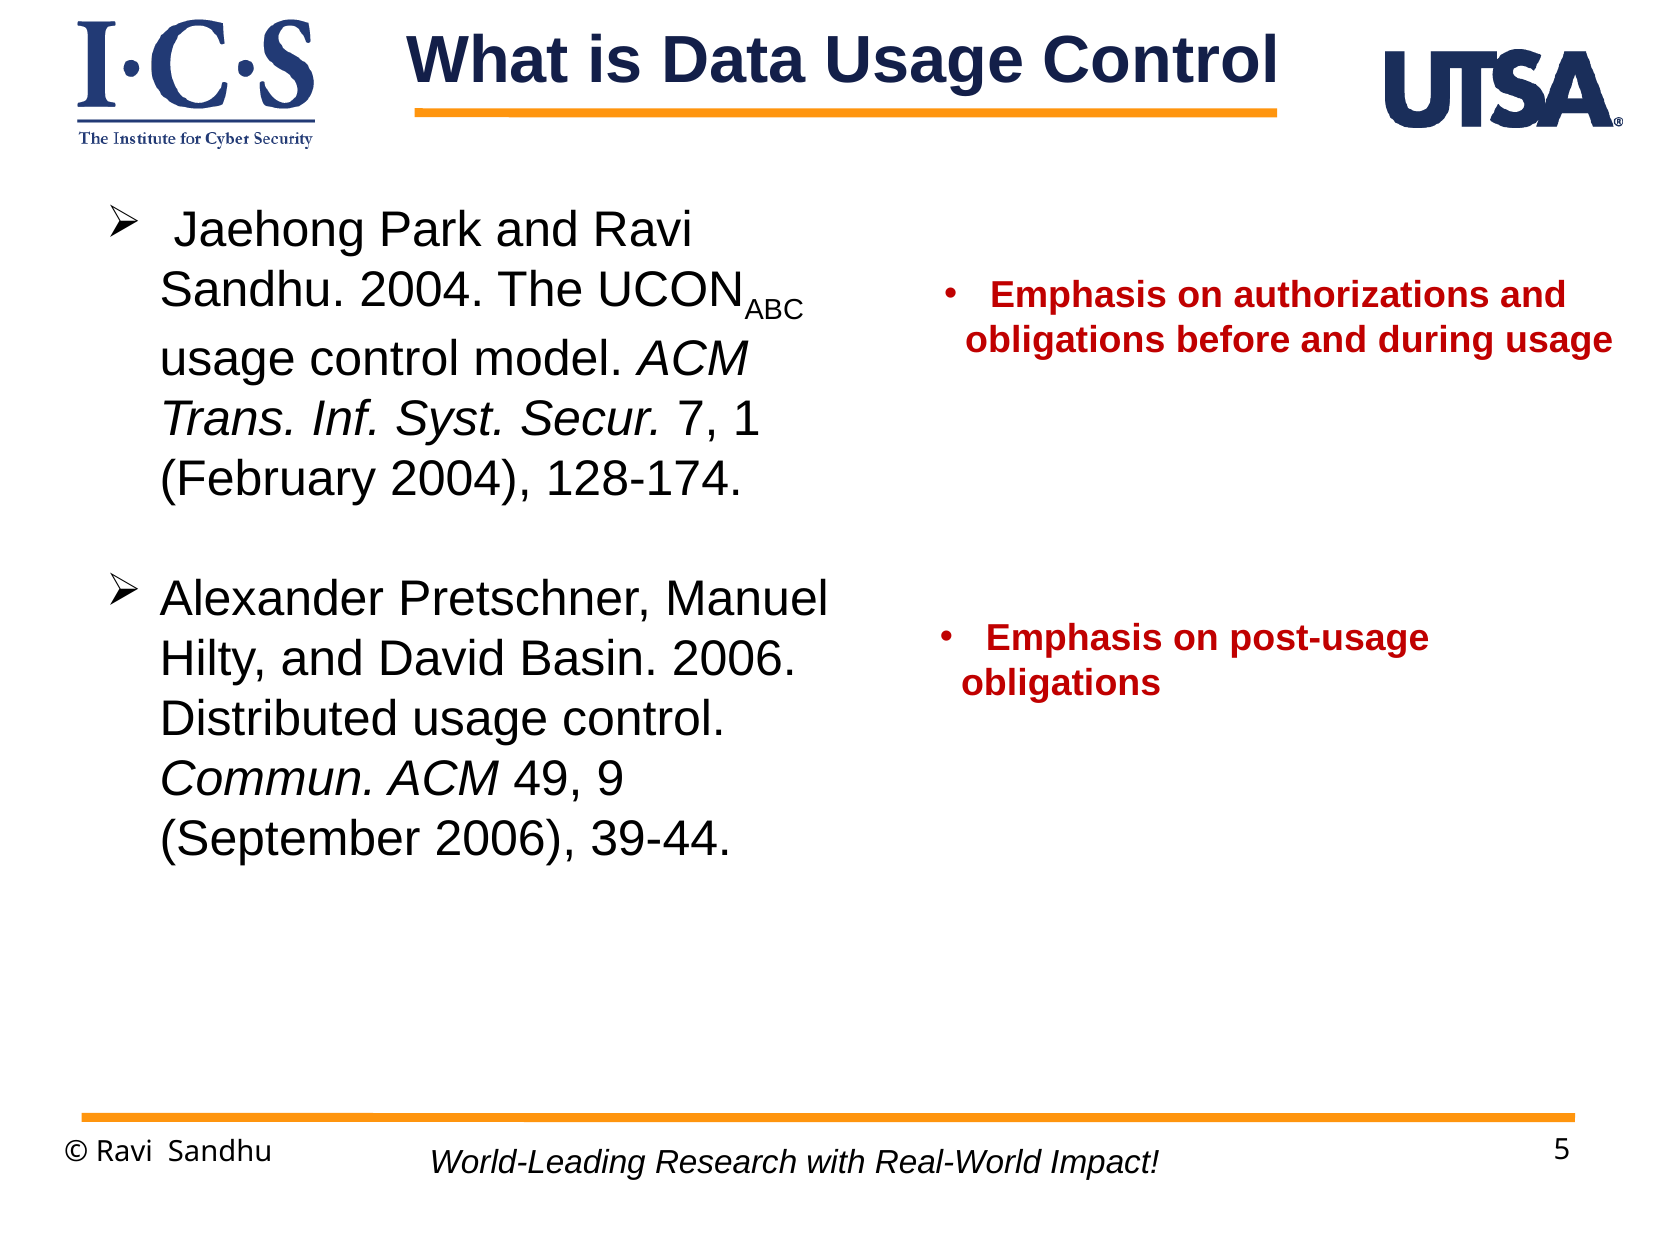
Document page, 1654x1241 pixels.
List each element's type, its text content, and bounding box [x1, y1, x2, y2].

text_box World-Leading Research with Real-World Impact! [414, 1132, 1176, 1188]
text_box 5 [1185, 1129, 1571, 1215]
text_box © Ravi Sandhu [64, 1132, 450, 1218]
text_box Emphasis on post-usage obligations [925, 605, 1456, 711]
list Jaehong Park and Ravi Sandhu. 2004. The UCONABC usage control model. ACM Trans. Inf. Syst. Secur. 7, 1 (February 2004), 128-174. Alexander Pretschner, Manuel Hilty, and David Basin. 2006. Distributed usage control. Commun. ACM 49, 9 (September 2006), 39-44. [88, 196, 886, 890]
picture [1385, 49, 1623, 128]
picture [73, 0, 317, 151]
text_box Emphasis on authorizations and obligations before and during usage [929, 262, 1630, 368]
text_box What is Data Usage Control [360, 0, 1326, 113]
